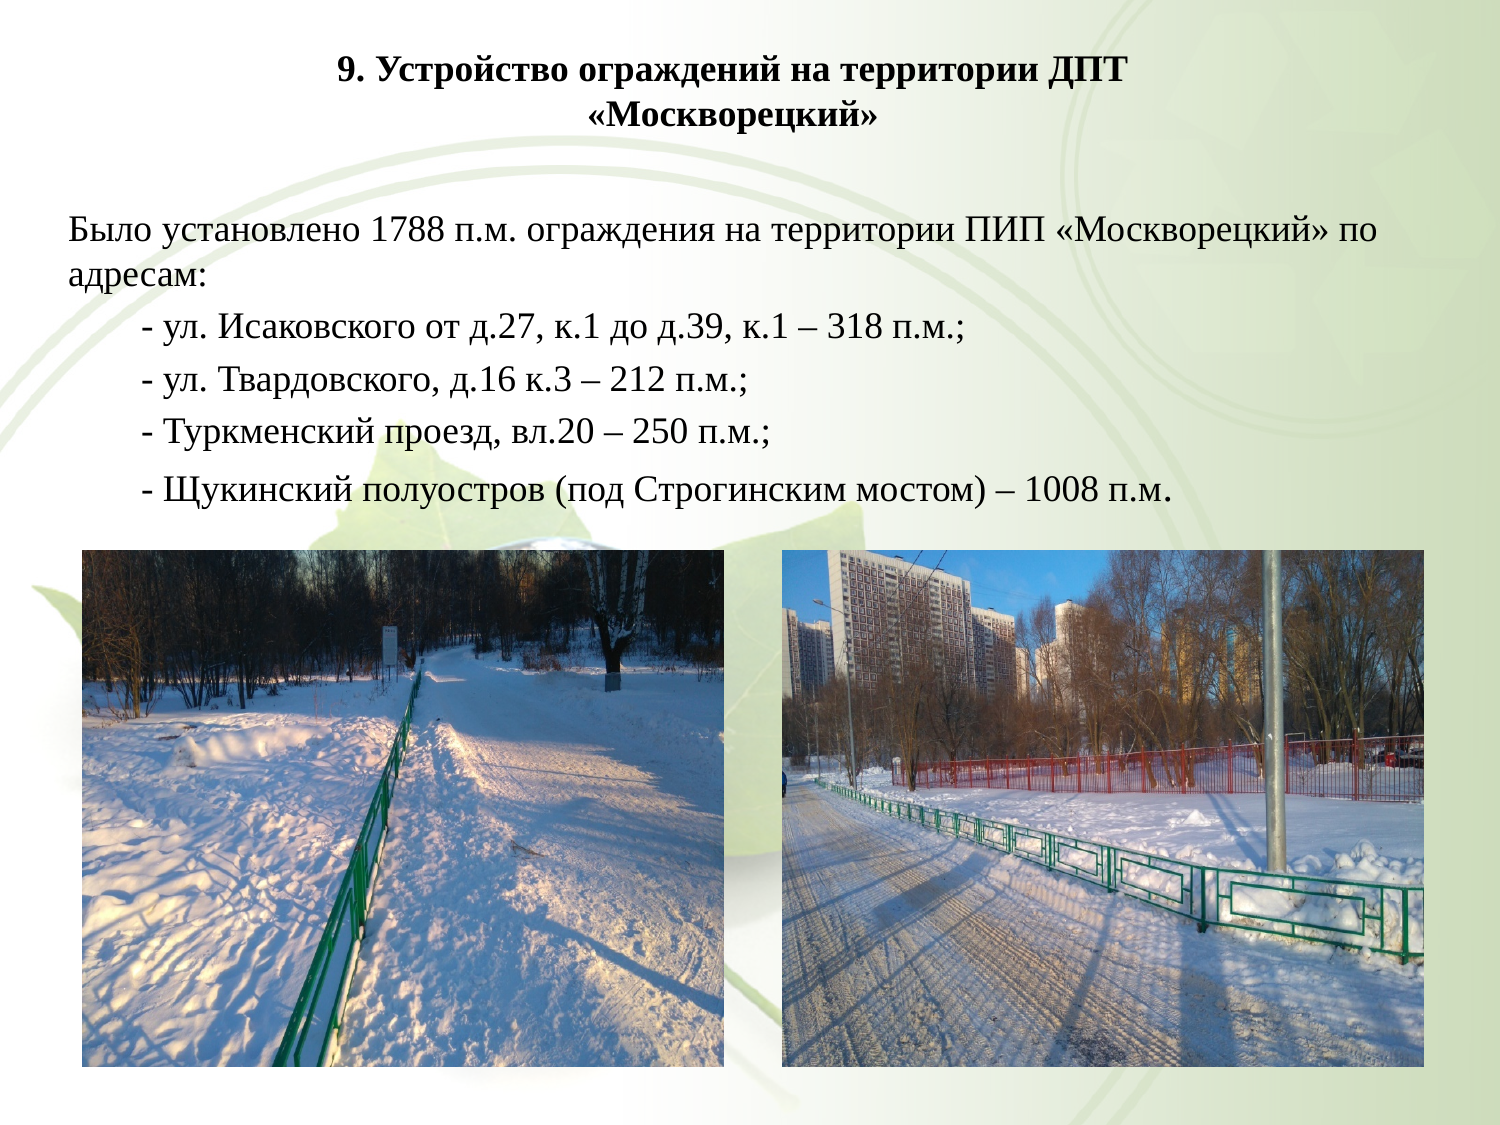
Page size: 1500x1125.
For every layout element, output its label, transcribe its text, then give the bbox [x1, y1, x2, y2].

picture [781, 550, 1424, 1067]
picture [81, 550, 724, 1067]
list Было установлено 1788 п.м. ограждения на территории ПИП «Москворецкий» по адресам: - ул. Исаковского от д.27, к.1 до д.39, к.1 – 318 п.м.; - ул. Твардовского, д.16 к.3 – 212 п.м.; - Туркменский проезд, вл.20 – 250 п.м.; - Щукинский полуостров (под Строгинским мостом) – 1008 п.м. [52, 196, 1420, 520]
title 9. Устройство ограждений на территории ДПТ «Москворецкий» [182, 0, 1284, 178]
